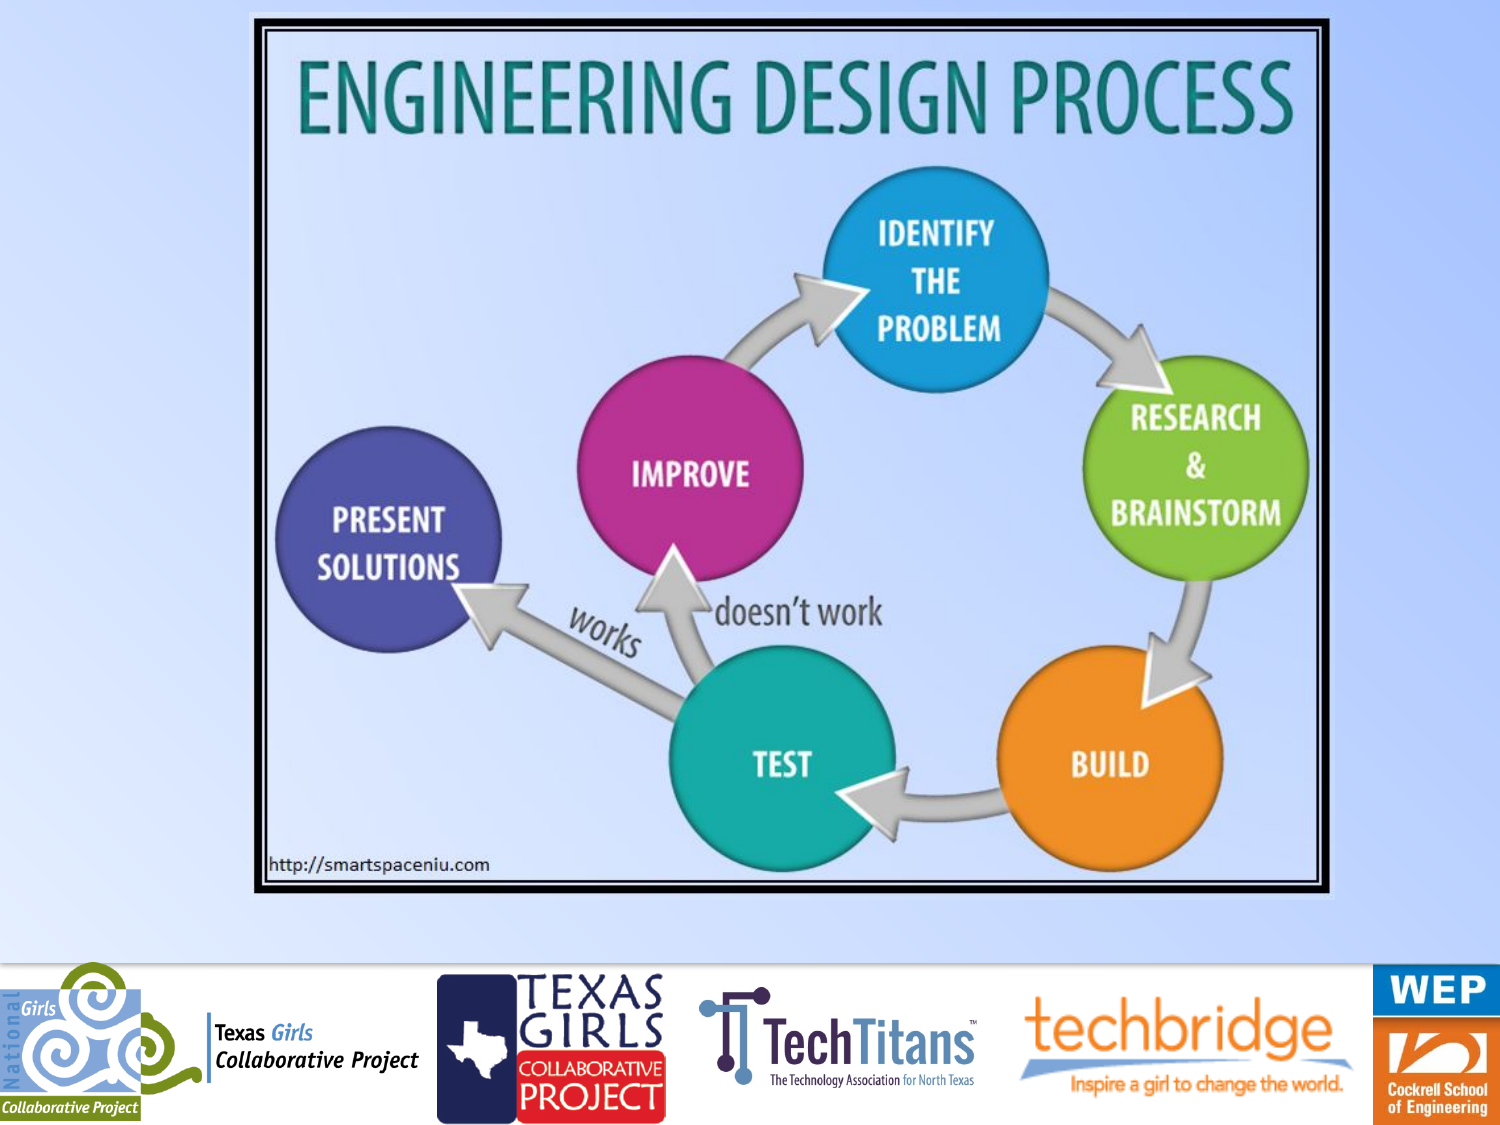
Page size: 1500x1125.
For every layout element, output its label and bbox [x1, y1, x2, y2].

picture [437, 967, 675, 1125]
picture [699, 987, 983, 1088]
picture [249, 12, 1336, 901]
picture [1018, 978, 1363, 1118]
picture [0, 962, 419, 1121]
picture [1373, 963, 1500, 1125]
